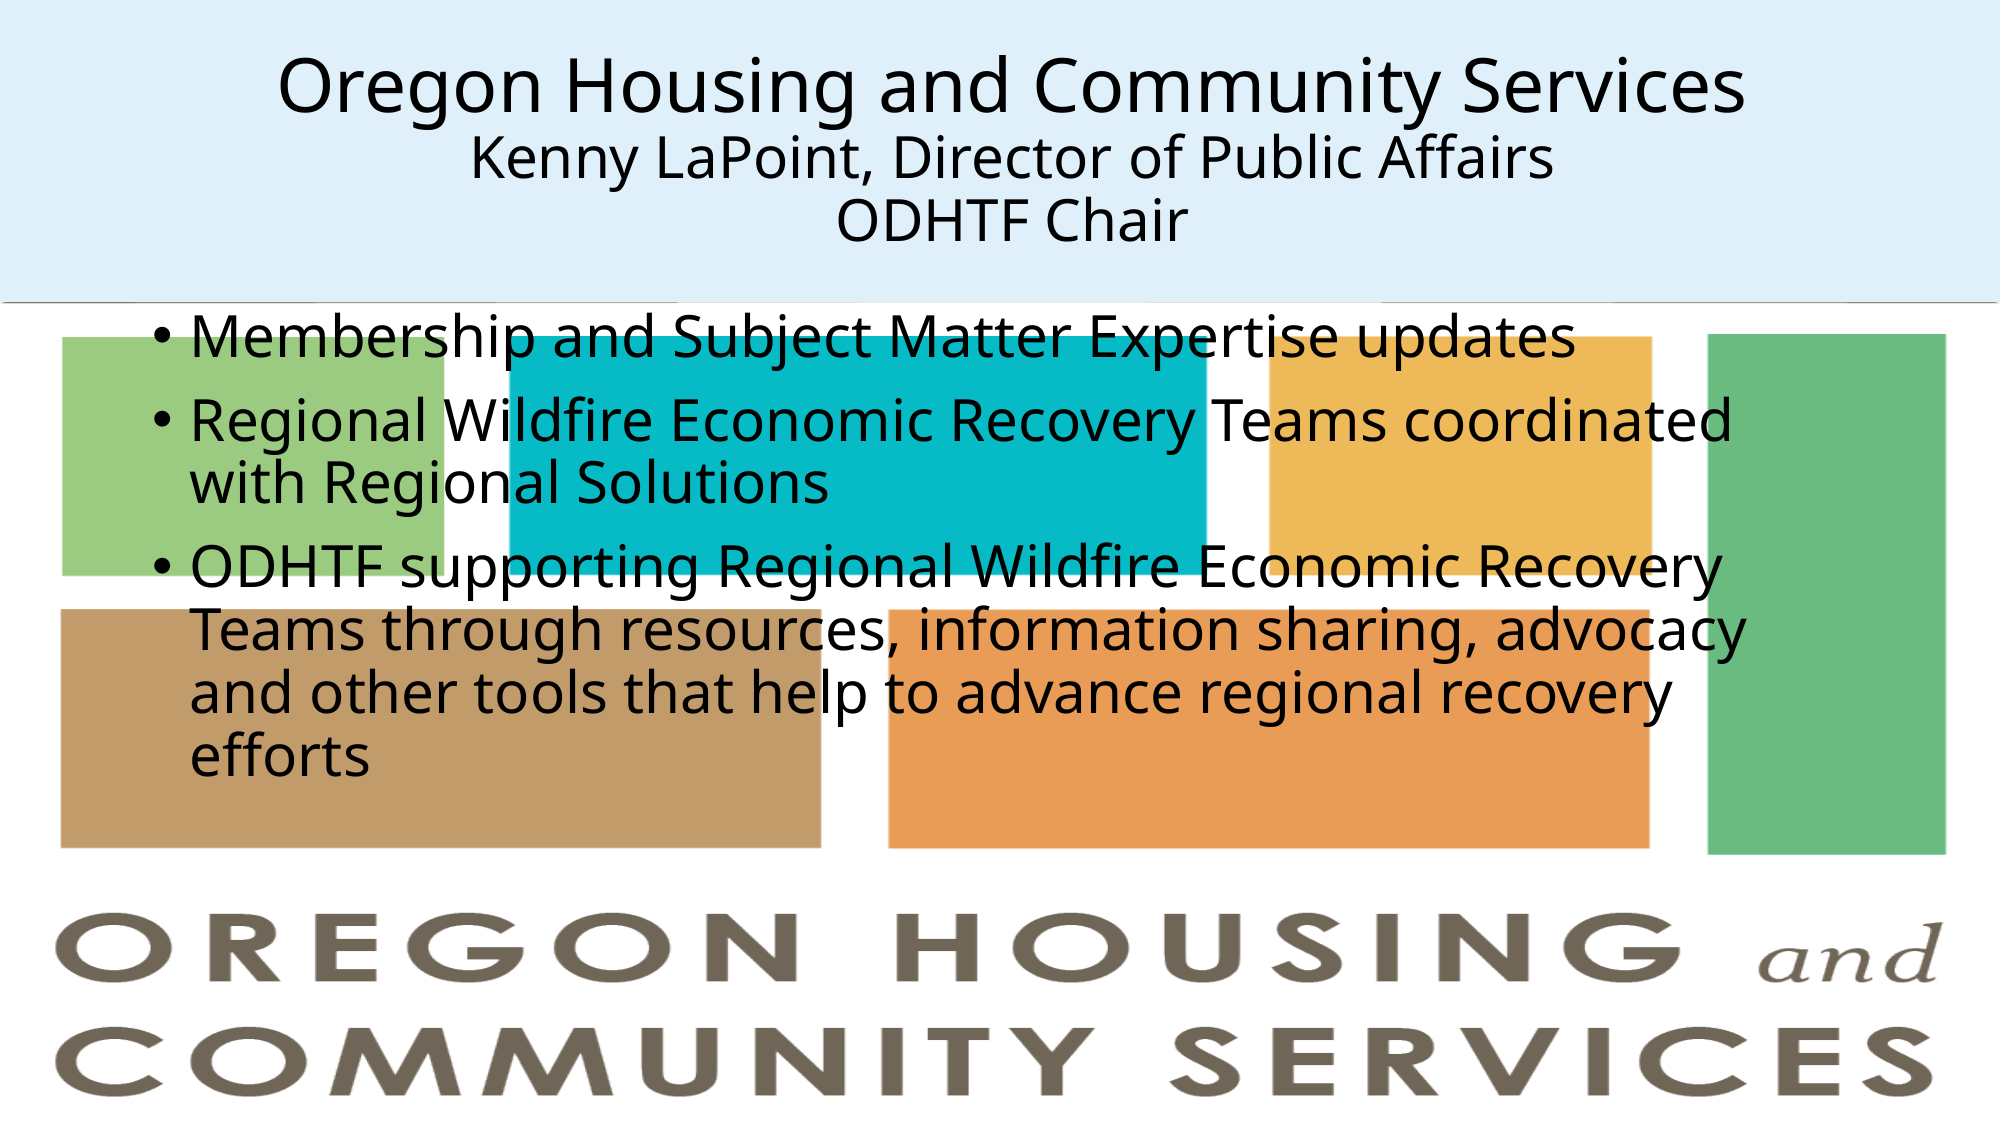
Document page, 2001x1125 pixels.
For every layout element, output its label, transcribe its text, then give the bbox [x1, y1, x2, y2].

text_box Oregon Housing and Community Services Kenny LaPoint, Director of Public Affairs ODHTF Chair [0, 0, 2000, 303]
list Membership and Subject Matter Expertise updates Regional Wildfire Economic Recovery Teams coordinated with Regional Solutions ODHTF supporting Regional Wildfire Economic Recovery Teams through resources, information sharing, advocacy and other tools that help to advance regional recovery efforts [137, 303, 1863, 1014]
picture [0, 0, 2001, 1125]
